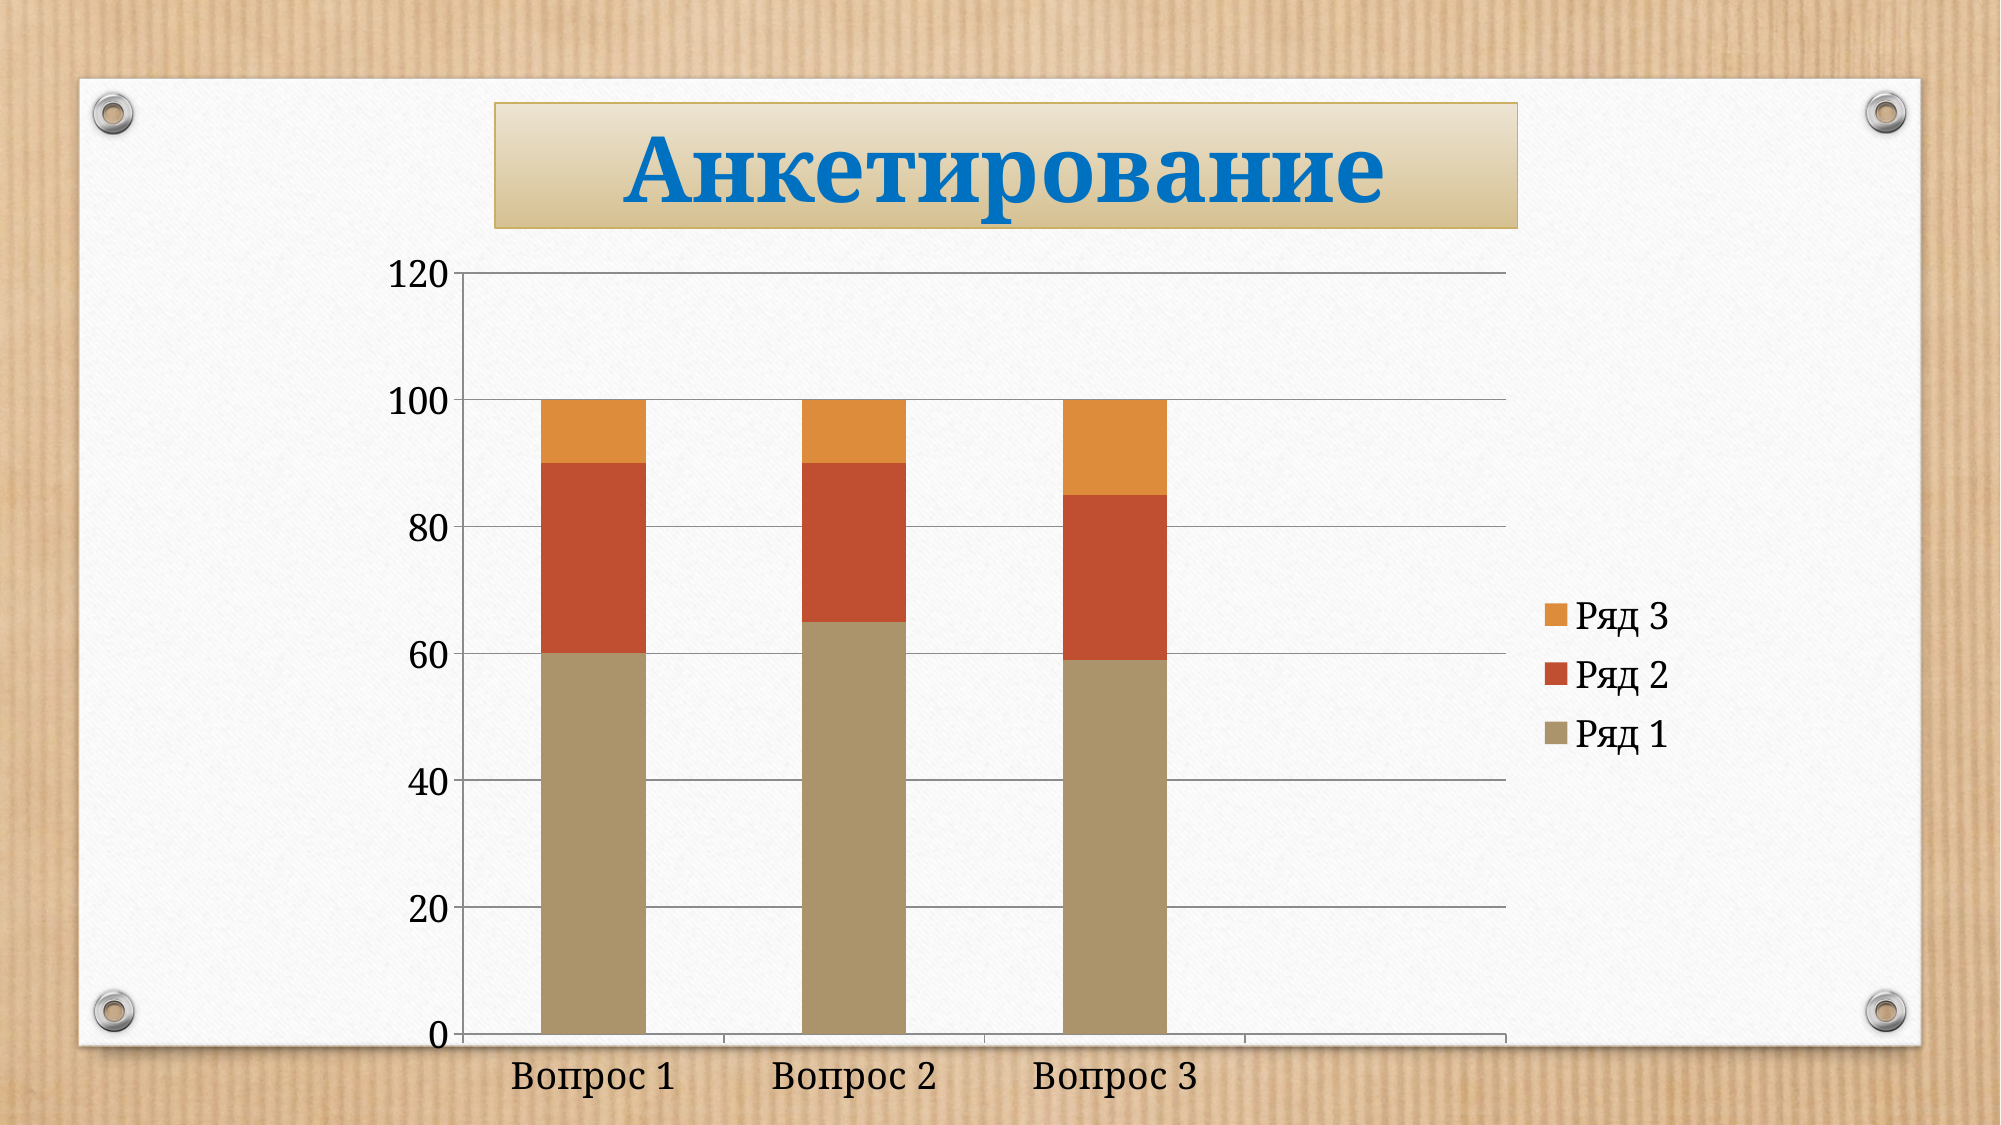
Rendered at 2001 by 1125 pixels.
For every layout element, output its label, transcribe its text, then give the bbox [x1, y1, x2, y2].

chart [360, 228, 1695, 1119]
text_box Анкетирование [494, 102, 1518, 228]
picture [0, 0, 2001, 1125]
